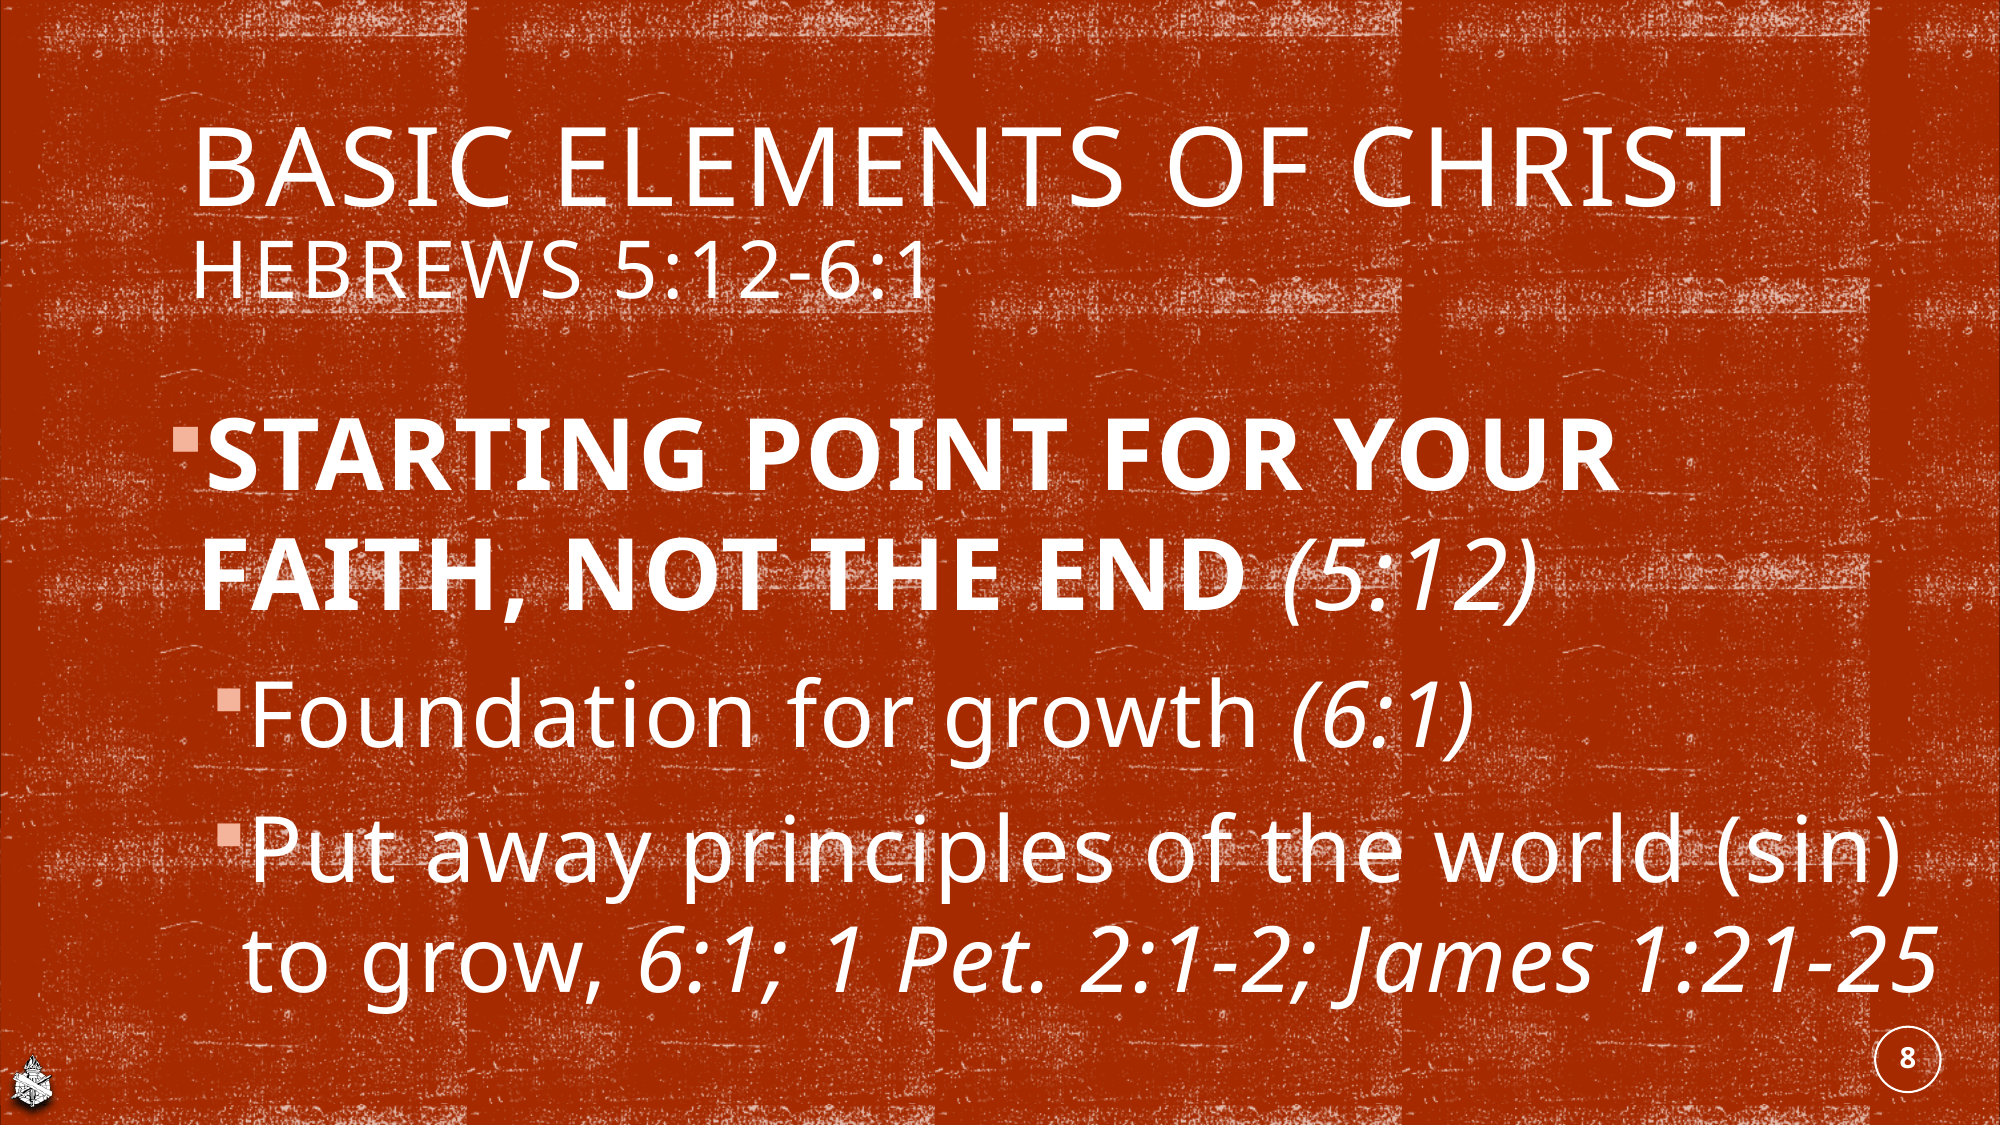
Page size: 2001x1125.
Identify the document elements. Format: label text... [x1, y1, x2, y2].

slide_number 8 [1855, 1028, 1961, 1089]
text_box [1894, 1089, 1922, 1093]
picture [10, 1053, 53, 1108]
text_box [1884, 1089, 1931, 1097]
text_box [0, 0, 2000, 1125]
title Basic Elements of christ Hebrews 5:12-6:1 [174, 73, 1825, 354]
text_box [1887, 1021, 1929, 1028]
list Starting point for your faith, not the end (5:12) Foundation for growth (6:1) Put away principles of the world (sin) to grow, 6:1; 1 Pet. 2:1-2; James 1:21-25 [151, 382, 1961, 1071]
